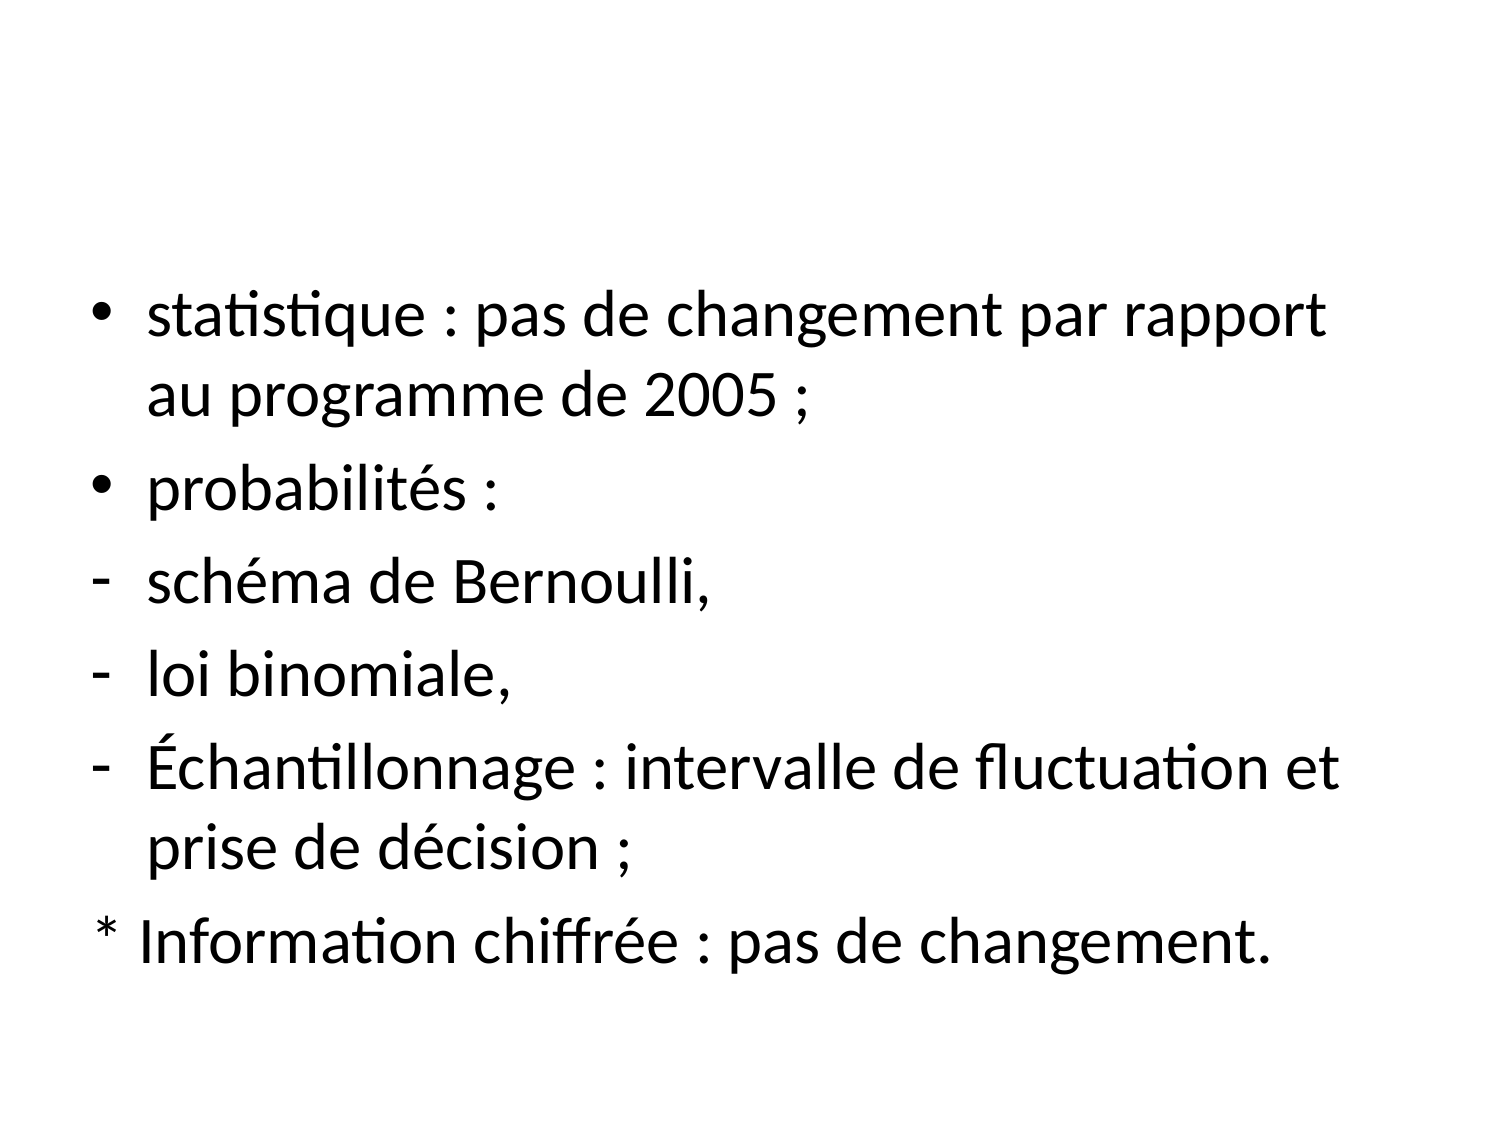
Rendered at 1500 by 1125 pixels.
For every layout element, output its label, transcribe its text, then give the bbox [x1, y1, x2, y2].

list statistique : pas de changement par rapport au programme de 2005 ; probabilités : schéma de Bernoulli, loi binomiale, Échantillonnage : intervalle de fluctuation et prise de décision ; * Information chiffrée : pas de changement. [75, 262, 1425, 1005]
